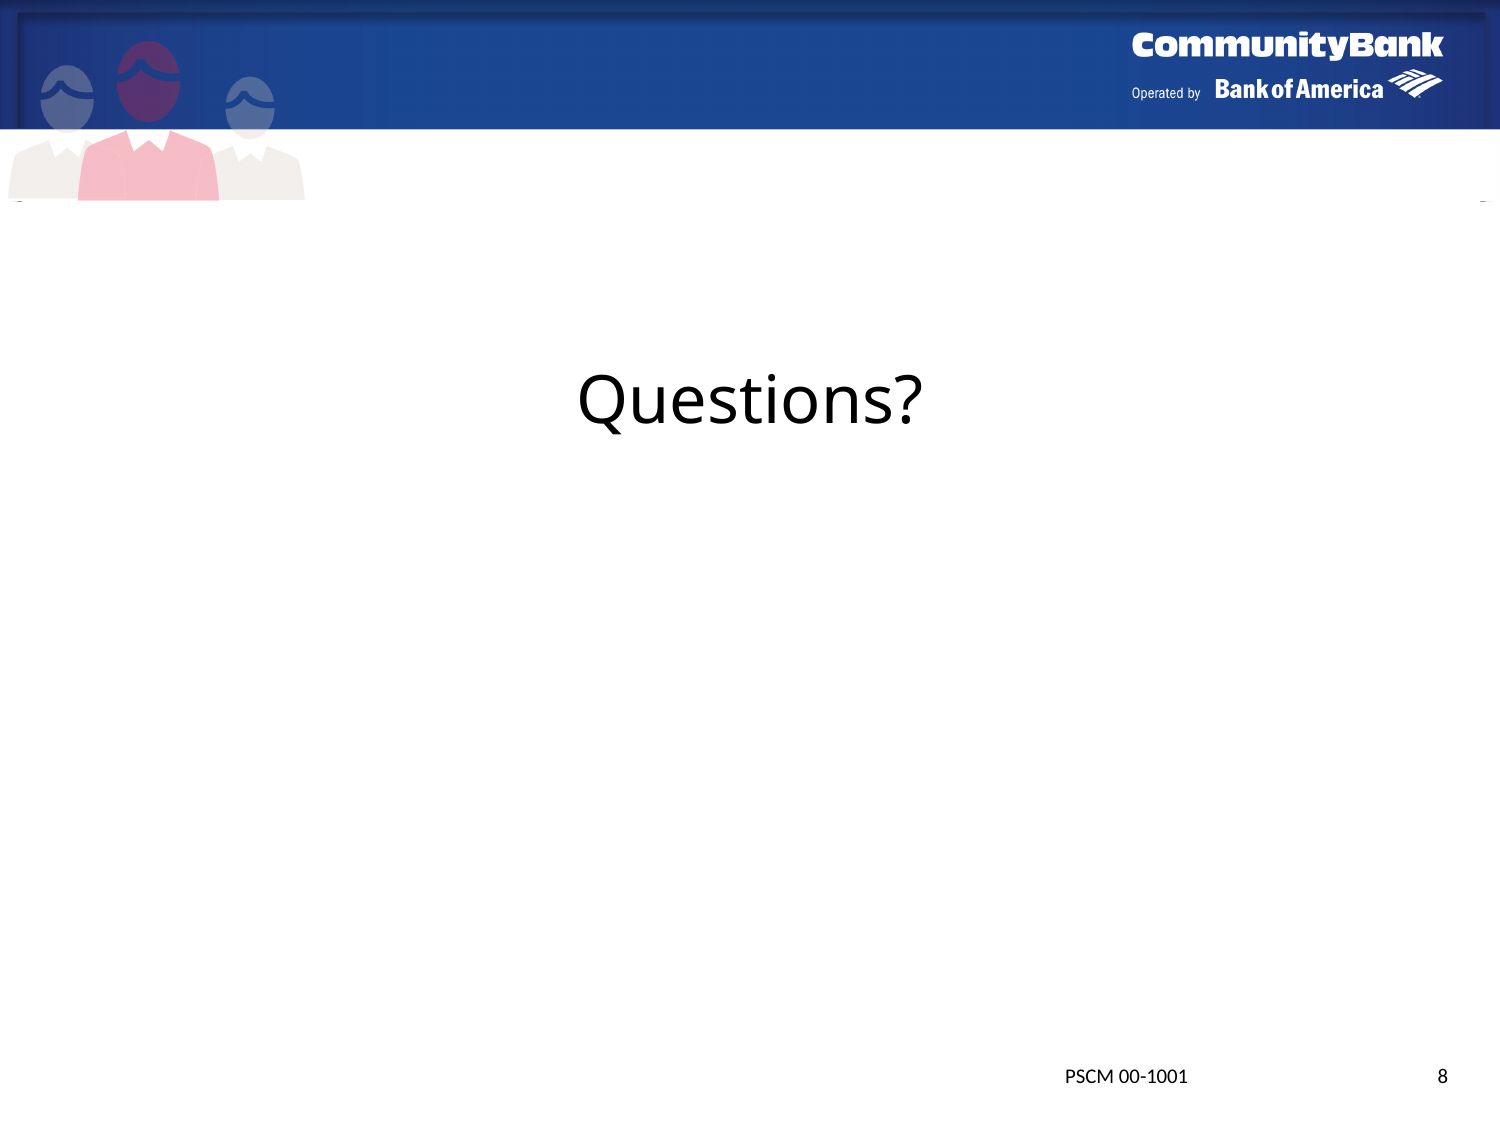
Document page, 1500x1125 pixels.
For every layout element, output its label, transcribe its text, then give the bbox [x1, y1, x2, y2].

title Questions? [0, 349, 1500, 443]
slide_number 8 [1397, 1056, 1488, 1095]
picture [0, 0, 1500, 202]
footer PSCM 00-1001 [609, 1056, 1189, 1095]
